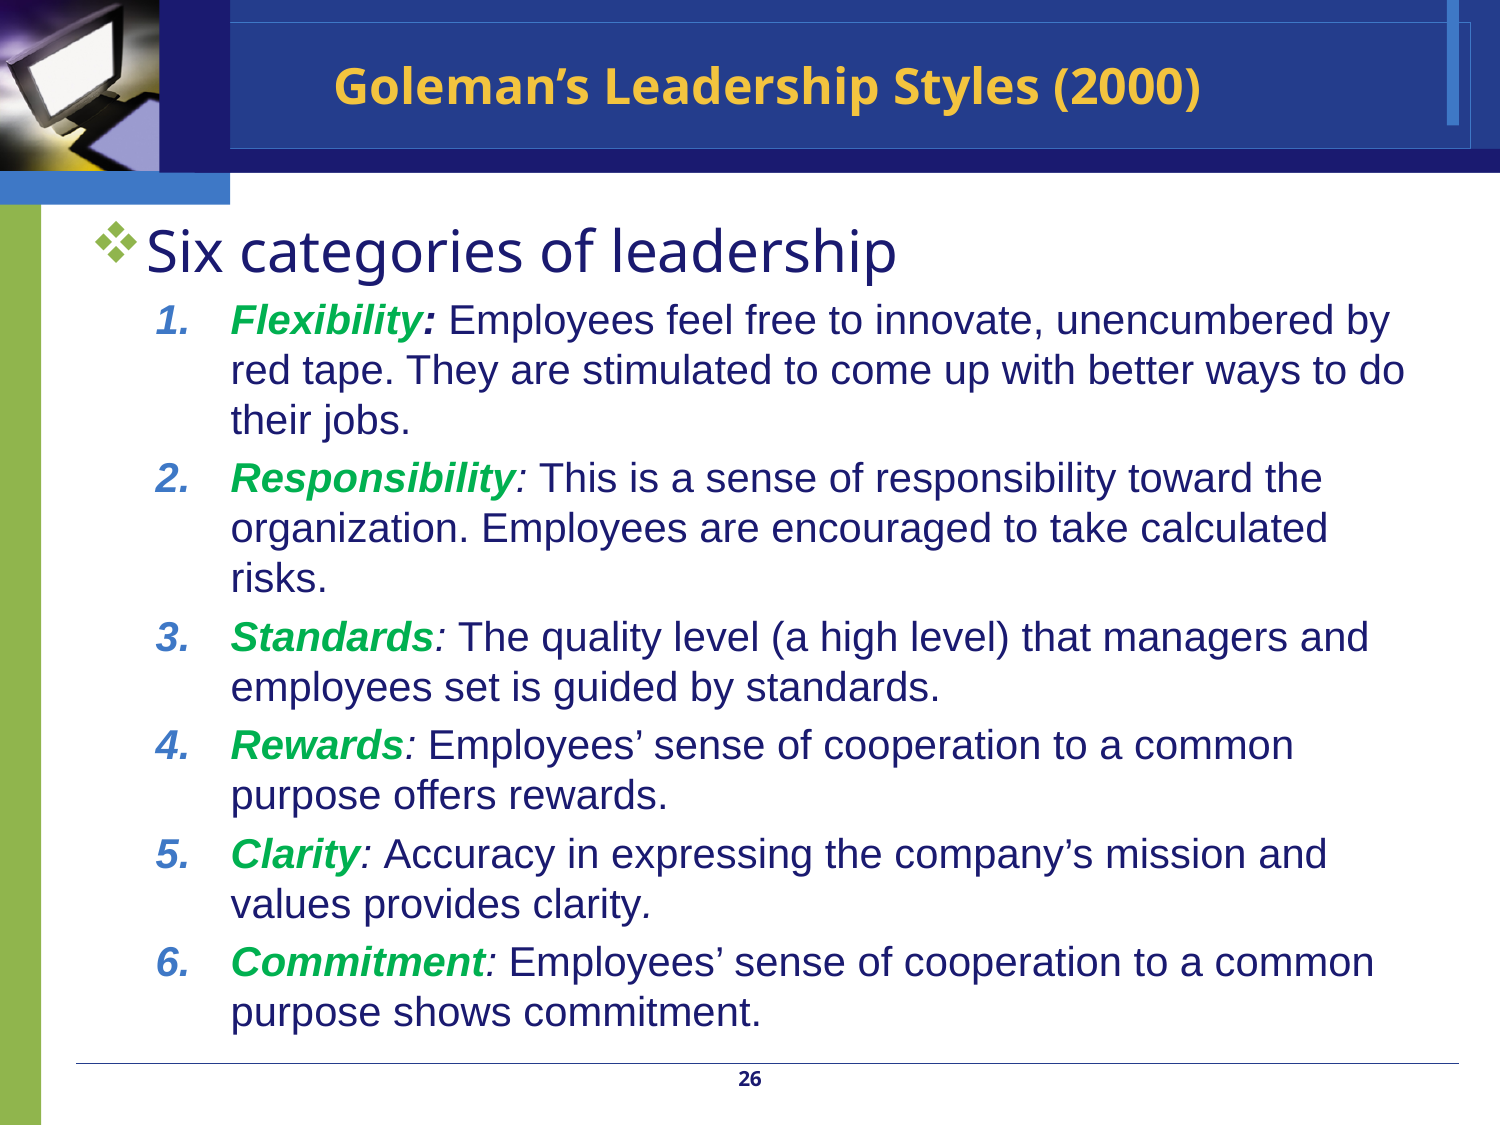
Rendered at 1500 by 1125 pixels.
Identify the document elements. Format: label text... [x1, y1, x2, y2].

picture [0, 0, 159, 171]
slide_number 26 [574, 1057, 926, 1096]
title Goleman’s Leadership Styles (2000) [122, 38, 1413, 131]
list Six categories of leadership Flexibility: Employees feel free to innovate, unencumbered by red tape. They are stimulated to come up with better ways to do their jobs. Responsibility: This is a sense of responsibility toward the organization. Employees are encouraged to take calculated risks. Standards: The quality level (a high level) that managers and employees set is guided by standards. Rewards: Employees’ sense of cooperation to a common purpose offers rewards. Clarity: Accuracy in expressing the company’s mission and values provides clarity. Commitment: Employees’ sense of cooperation to a common purpose shows commitment. [74, 206, 1426, 1069]
